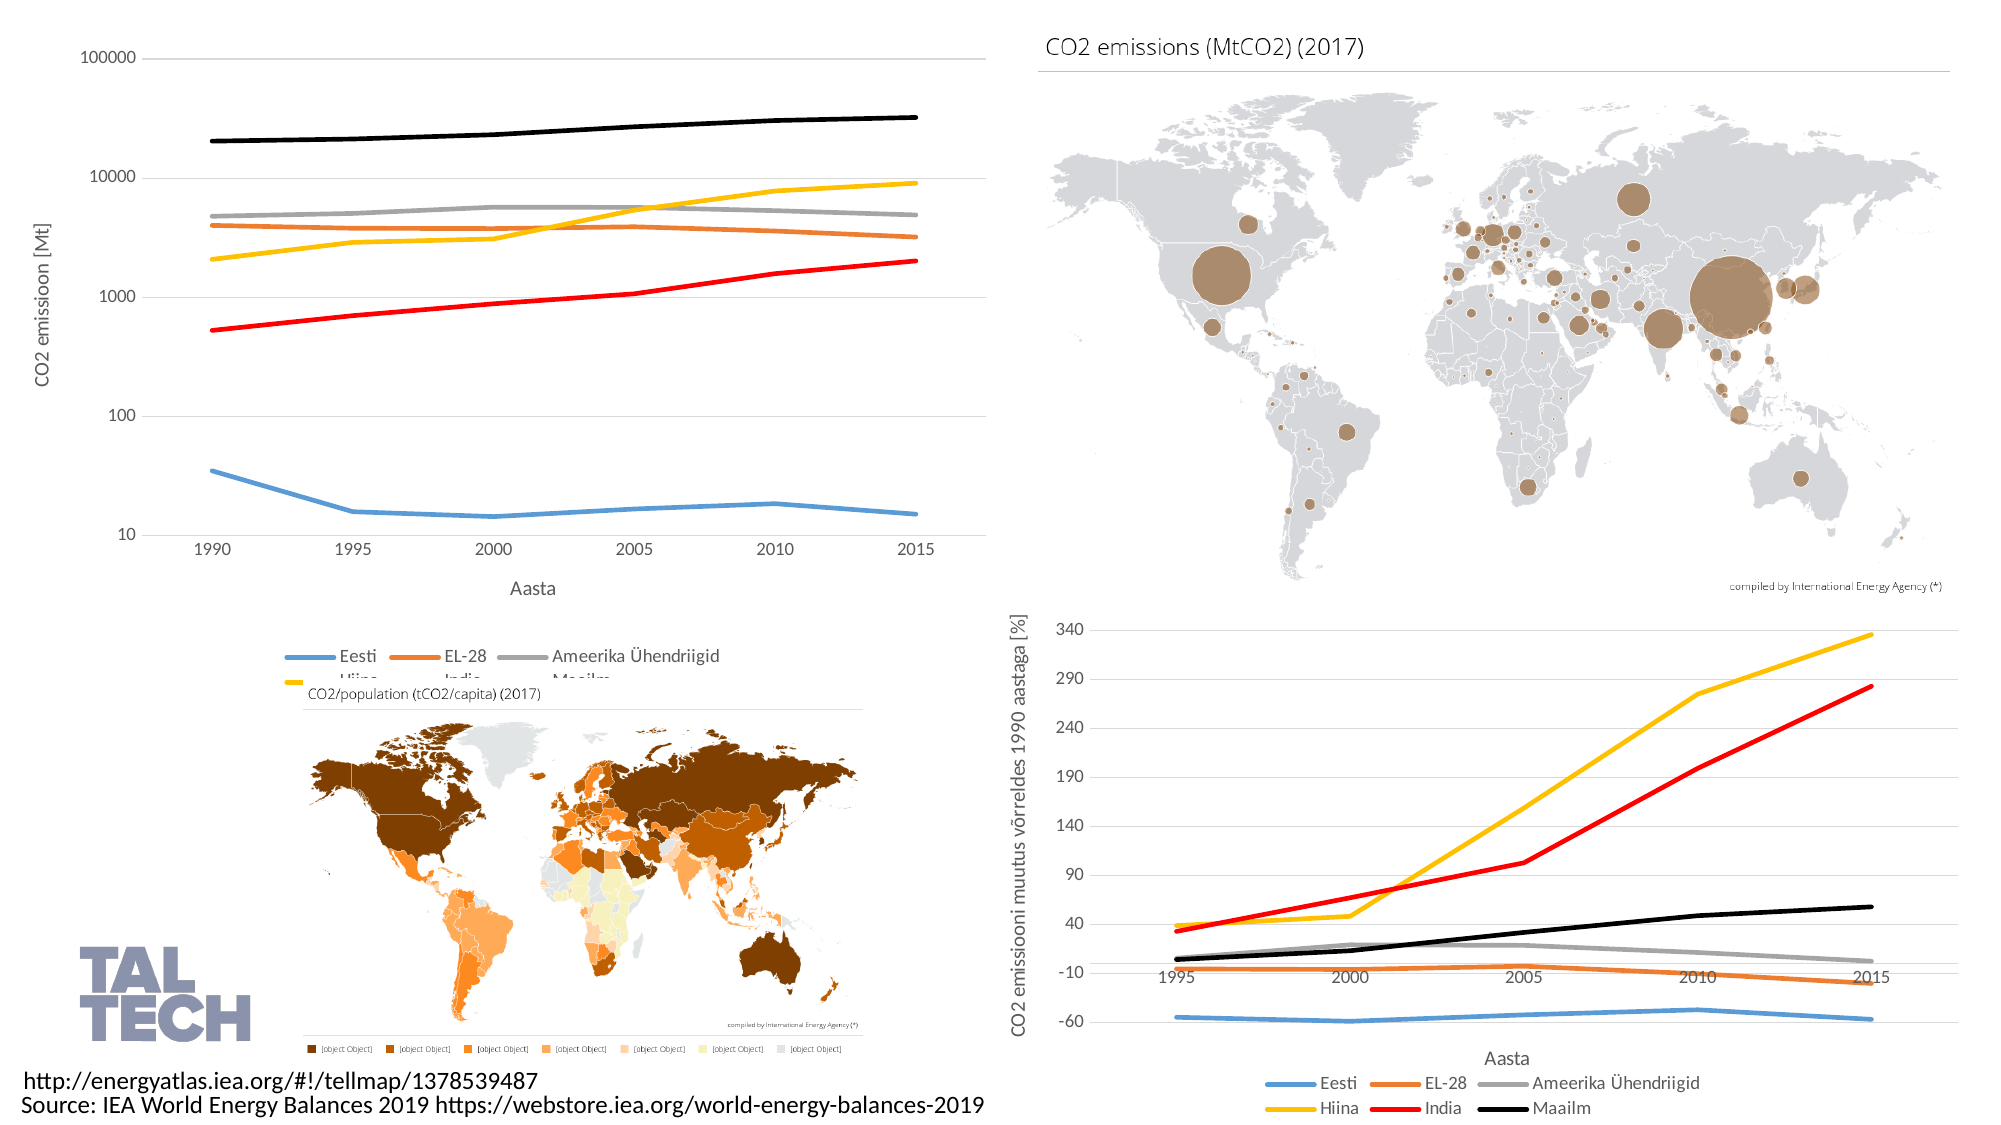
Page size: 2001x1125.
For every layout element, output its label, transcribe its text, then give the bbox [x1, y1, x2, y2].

picture [75, 940, 254, 1047]
text_box Source: IEA World Energy Balances 2019 https://webstore.iea.org/world-energy-balances-2019 [6, 1081, 986, 1125]
picture [303, 678, 863, 1062]
picture [1038, 21, 1950, 602]
text_box http://energyatlas.iea.org/#!/tellmap/1378539487 [8, 1057, 555, 1103]
chart [0, 36, 1982, 1125]
